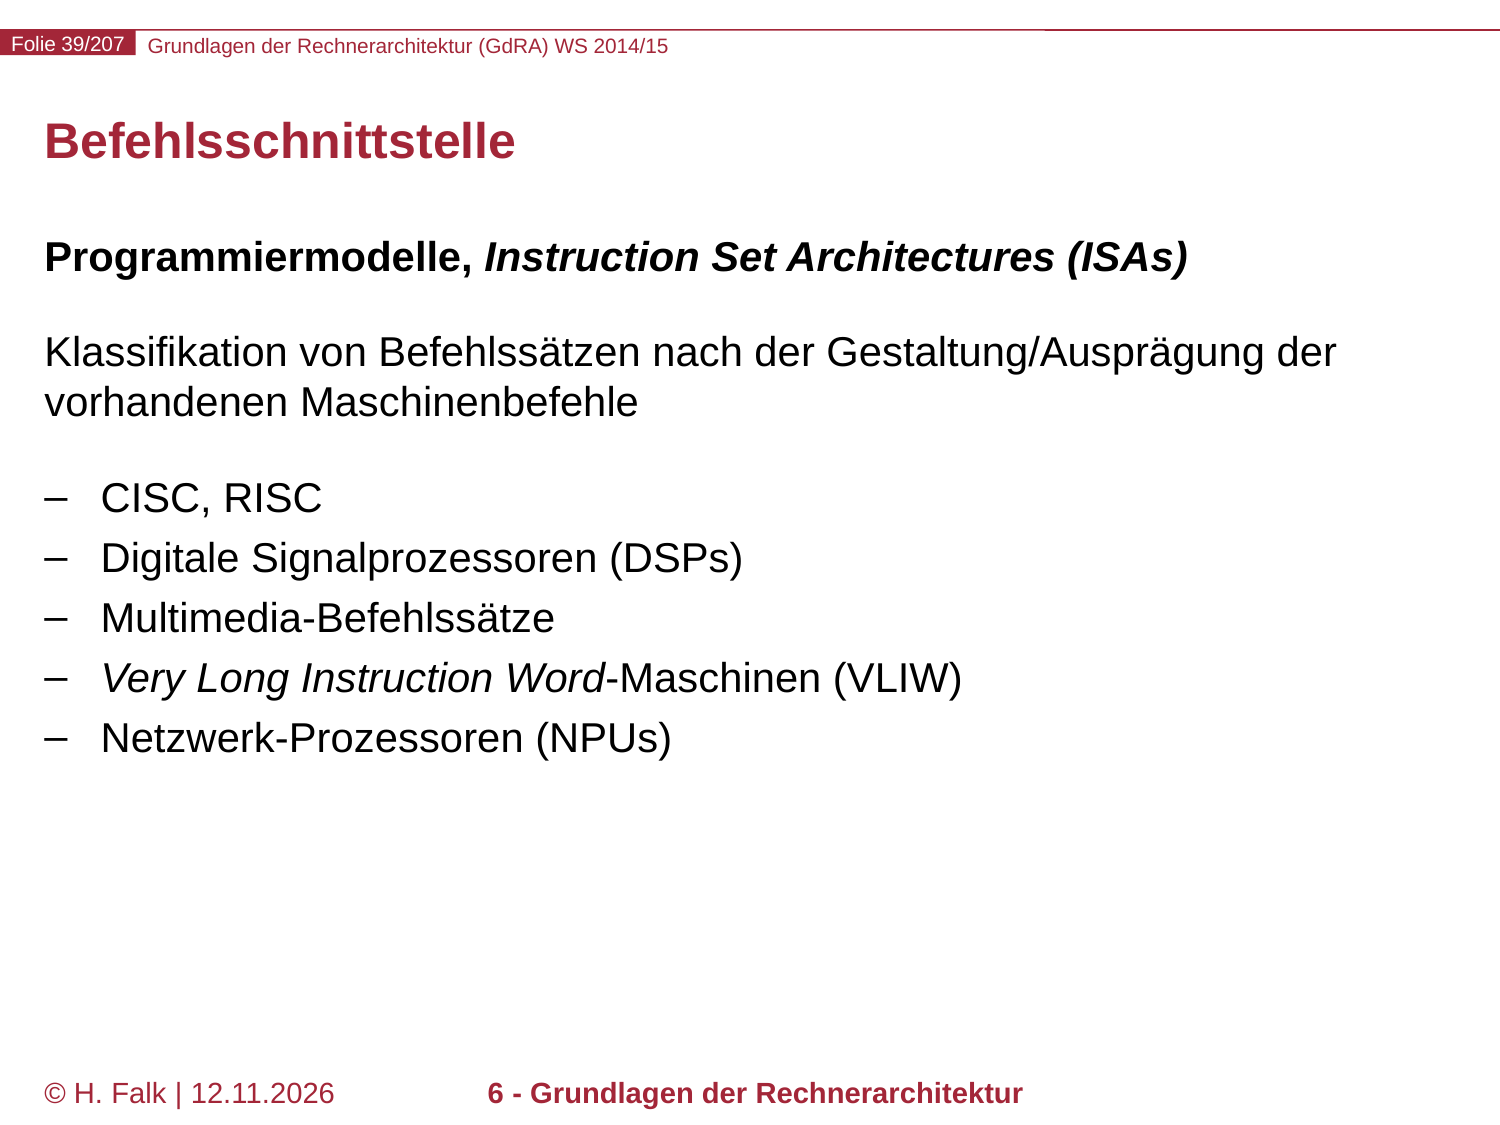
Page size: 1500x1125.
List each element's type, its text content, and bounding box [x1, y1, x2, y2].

footer 6 - Grundlagen der Rechnerarchitektur [301, 1066, 1211, 1125]
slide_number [29, 1066, 301, 1125]
title Befehlsschnittstelle [29, 90, 1471, 198]
list Programmiermodelle, Instruction Set Architectures (ISAs) Klassifikation von Befehlssätzen nach der Gestaltung/Ausprägung der vorhandenen Maschinenbefehle CISC, RISC Digitale Signalprozessoren (DSPs) Multimedia-Befehlssätze Very Long Instruction Word-Maschinen (VLIW) Netzwerk-Prozessoren (NPUs) [29, 227, 1471, 1047]
